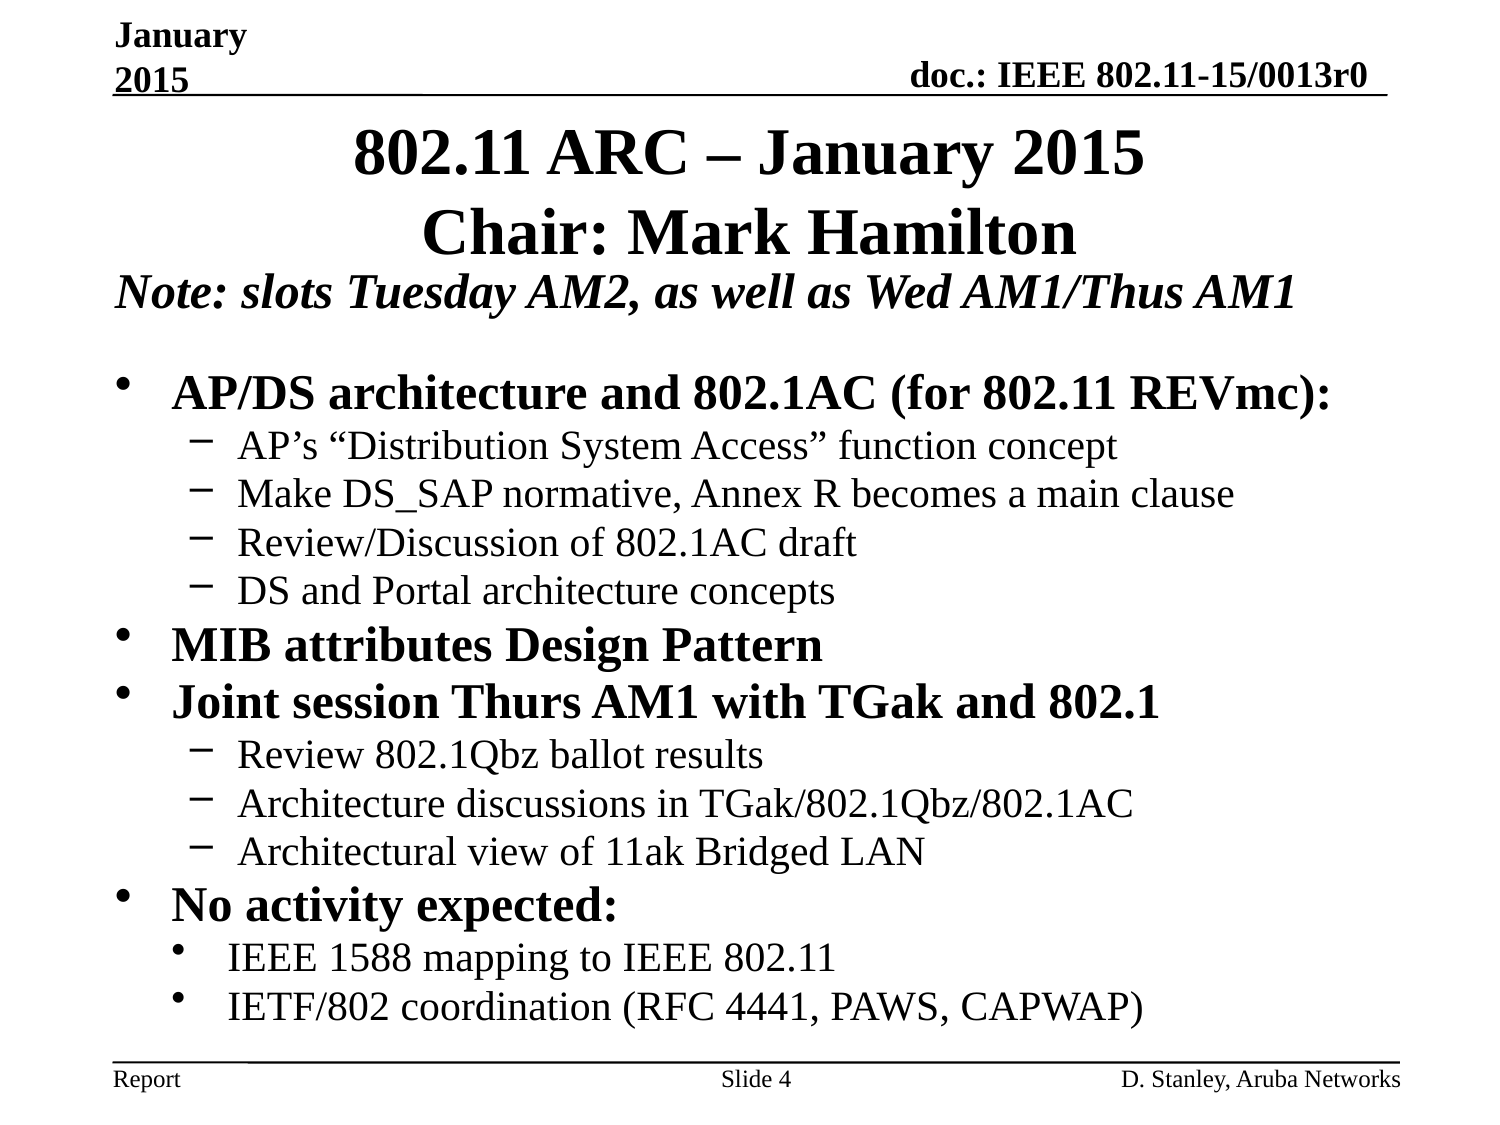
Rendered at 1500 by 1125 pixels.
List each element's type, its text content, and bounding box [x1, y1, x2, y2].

title 802.11 ARC – January 2015 Chair: Mark Hamilton [112, 137, 1388, 238]
slide_number Slide 4 [712, 1062, 800, 1093]
list Note: slots Tuesday AM2, as well as Wed AM1/Thus AM1 AP/DS architecture and 802.1AC (for 802.11 REVmc): AP’s “Distribution System Access” function concept Make DS_SAP normative, Annex R becomes a main clause Review/Discussion of 802.1AC draft DS and Portal architecture concepts MIB attributes Design Pattern Joint session Thurs AM1 with TGak and 802.1 Review 802.1Qbz ballot results Architecture discussions in TGak/802.1Qbz/802.1AC Architectural view of 11ak Bridged LAN No activity expected: IEEE 1588 mapping to IEEE 802.11 IETF/802 coordination (RFC 4441, PAWS, CAPWAP) [99, 262, 1463, 1050]
footer D. Stanley, Aruba Networks [1110, 1062, 1402, 1093]
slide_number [114, 54, 274, 100]
